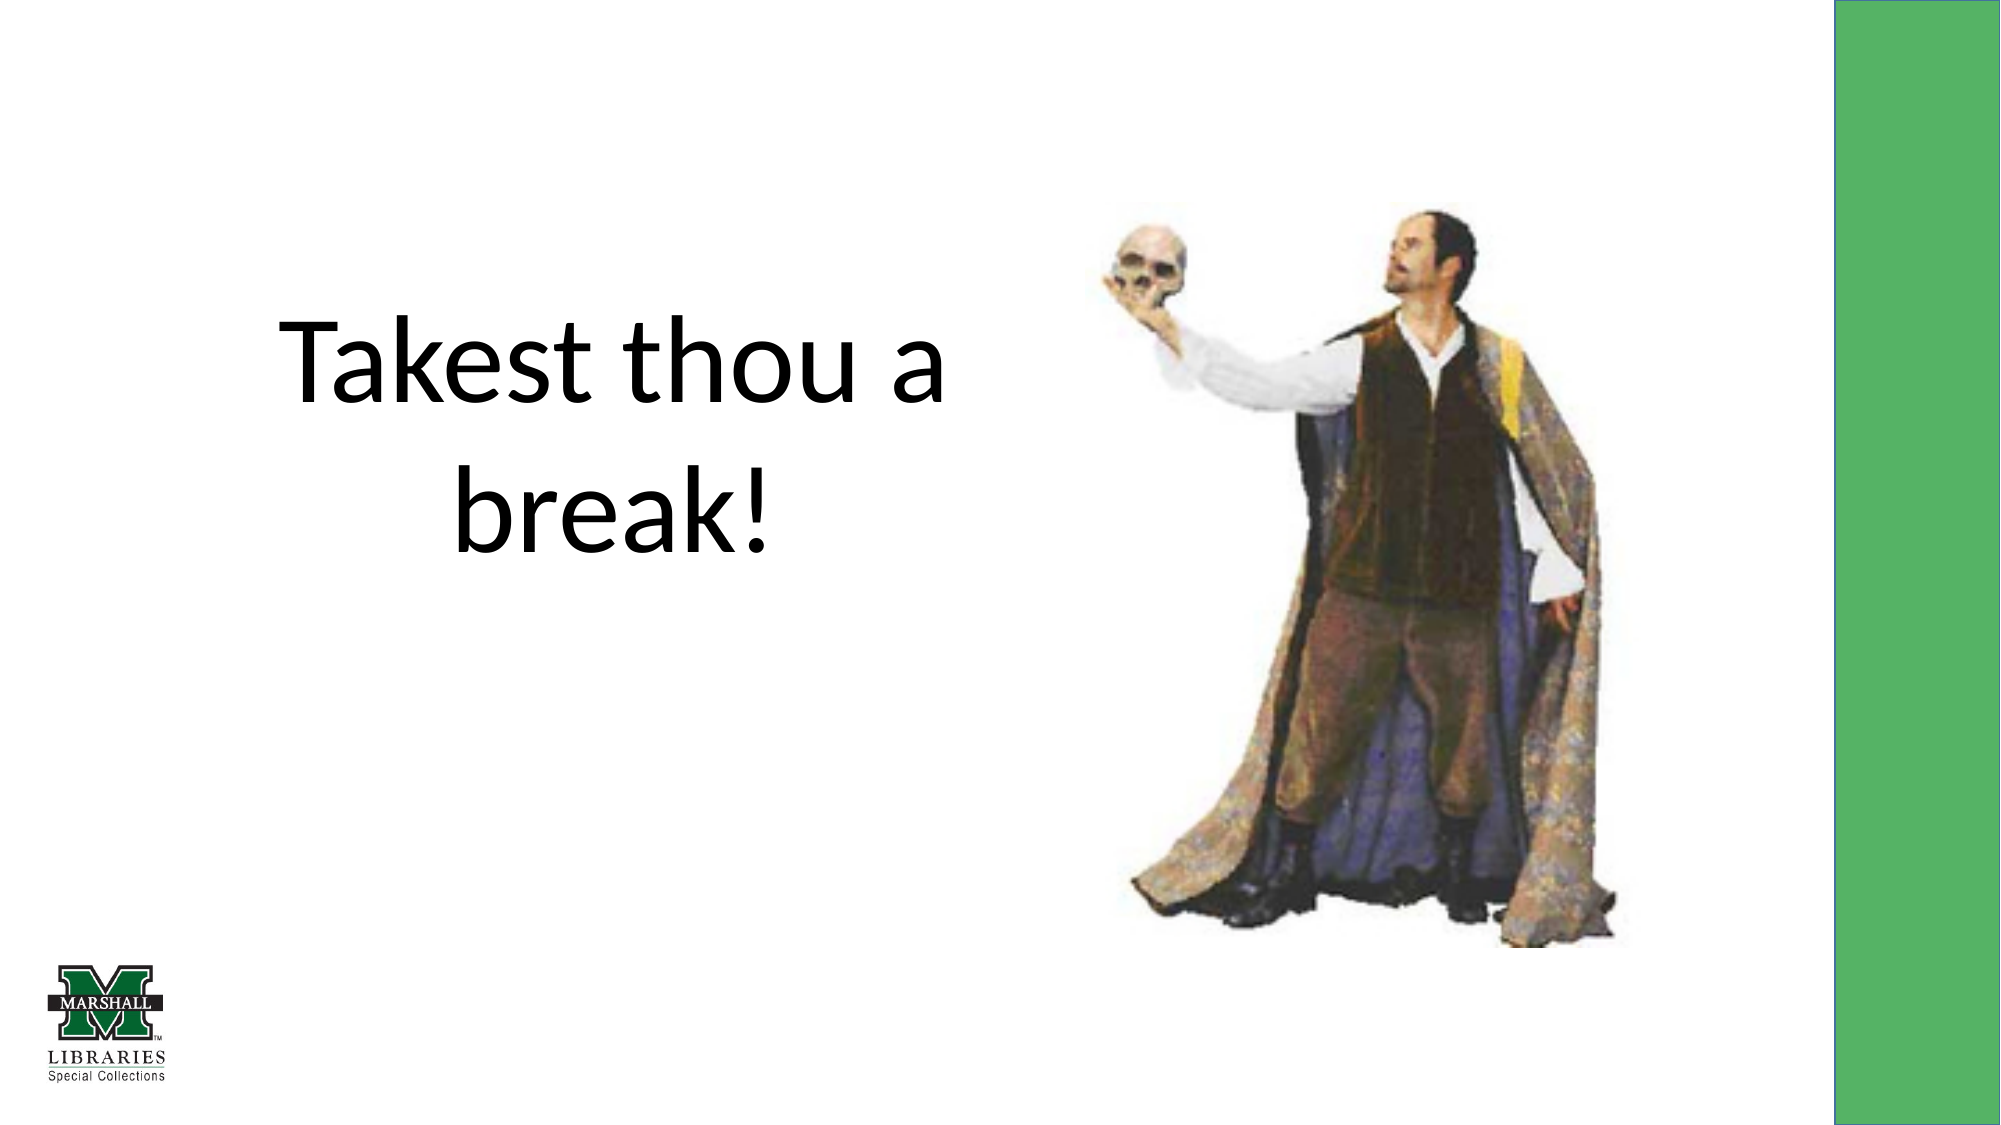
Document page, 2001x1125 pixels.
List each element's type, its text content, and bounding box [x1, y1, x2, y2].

picture [45, 964, 166, 1084]
text_box [1834, 0, 2000, 1125]
picture [1085, 202, 1641, 948]
text_box Takest thou a break! [205, 270, 1023, 585]
